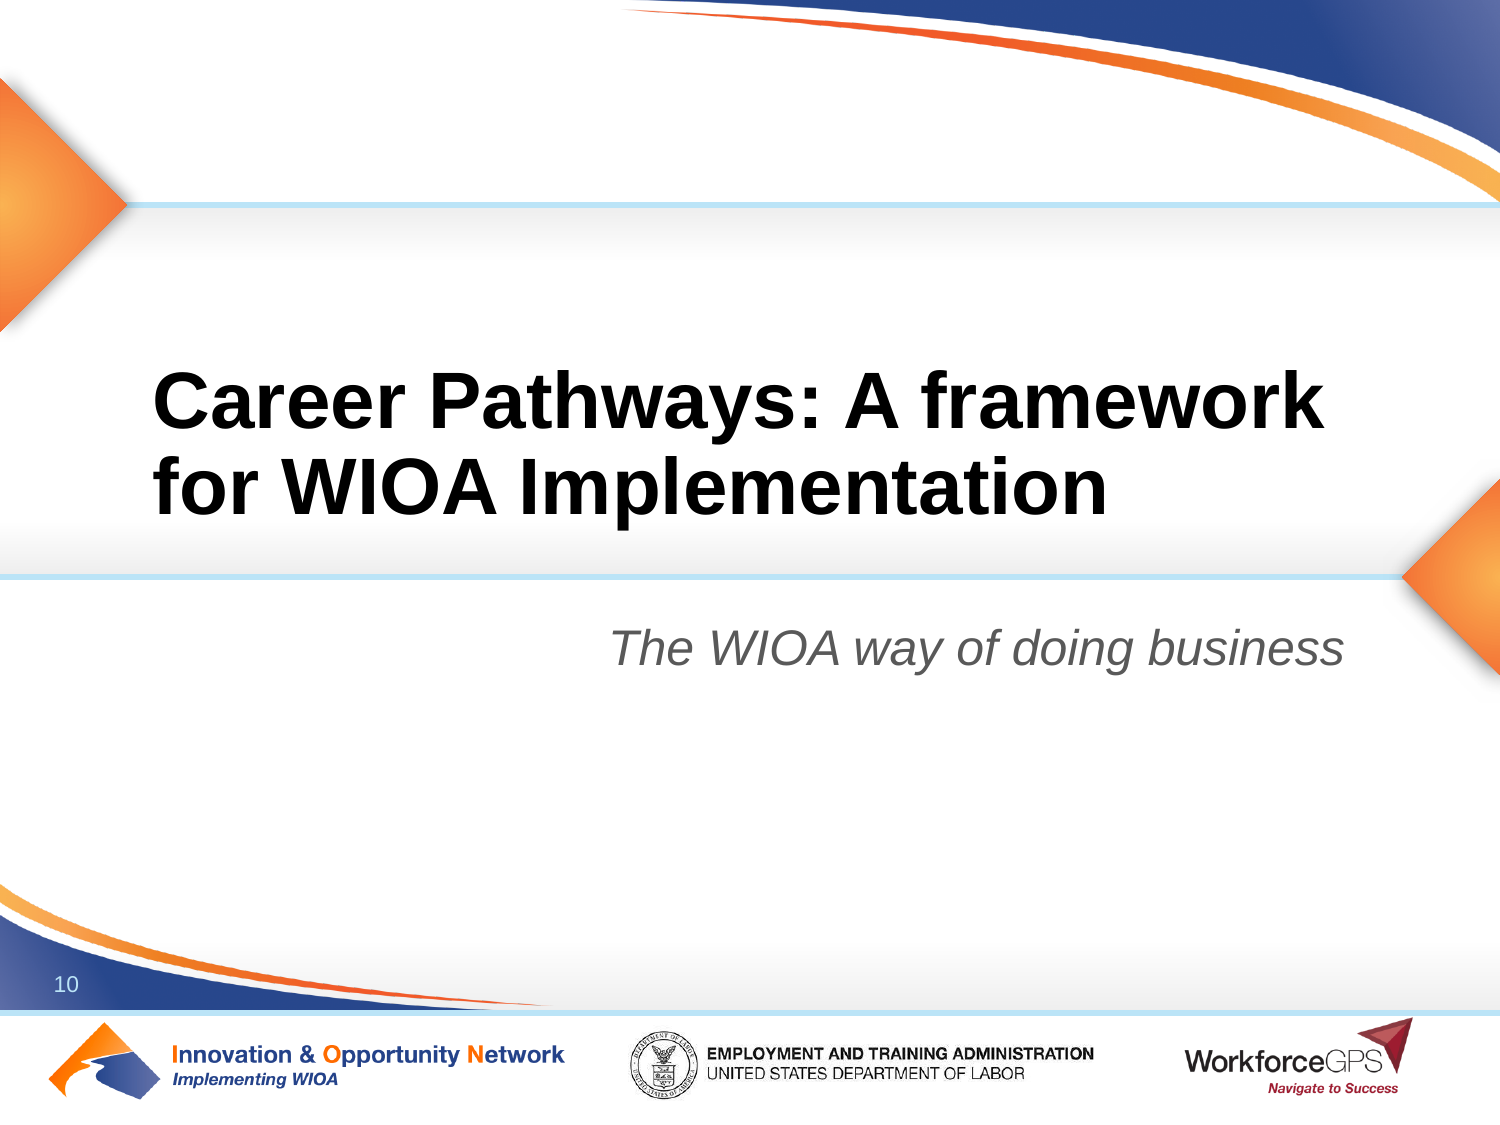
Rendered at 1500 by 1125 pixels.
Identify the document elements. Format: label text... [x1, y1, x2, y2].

picture [0, 882, 573, 1010]
picture [39, 1016, 576, 1107]
picture [628, 1025, 1097, 1101]
picture [1182, 1016, 1415, 1096]
title Career Pathways: A framework for WIOA Implementation [138, 280, 1361, 540]
picture [589, 0, 1500, 202]
list The WIOA way of doing business [138, 615, 1361, 862]
